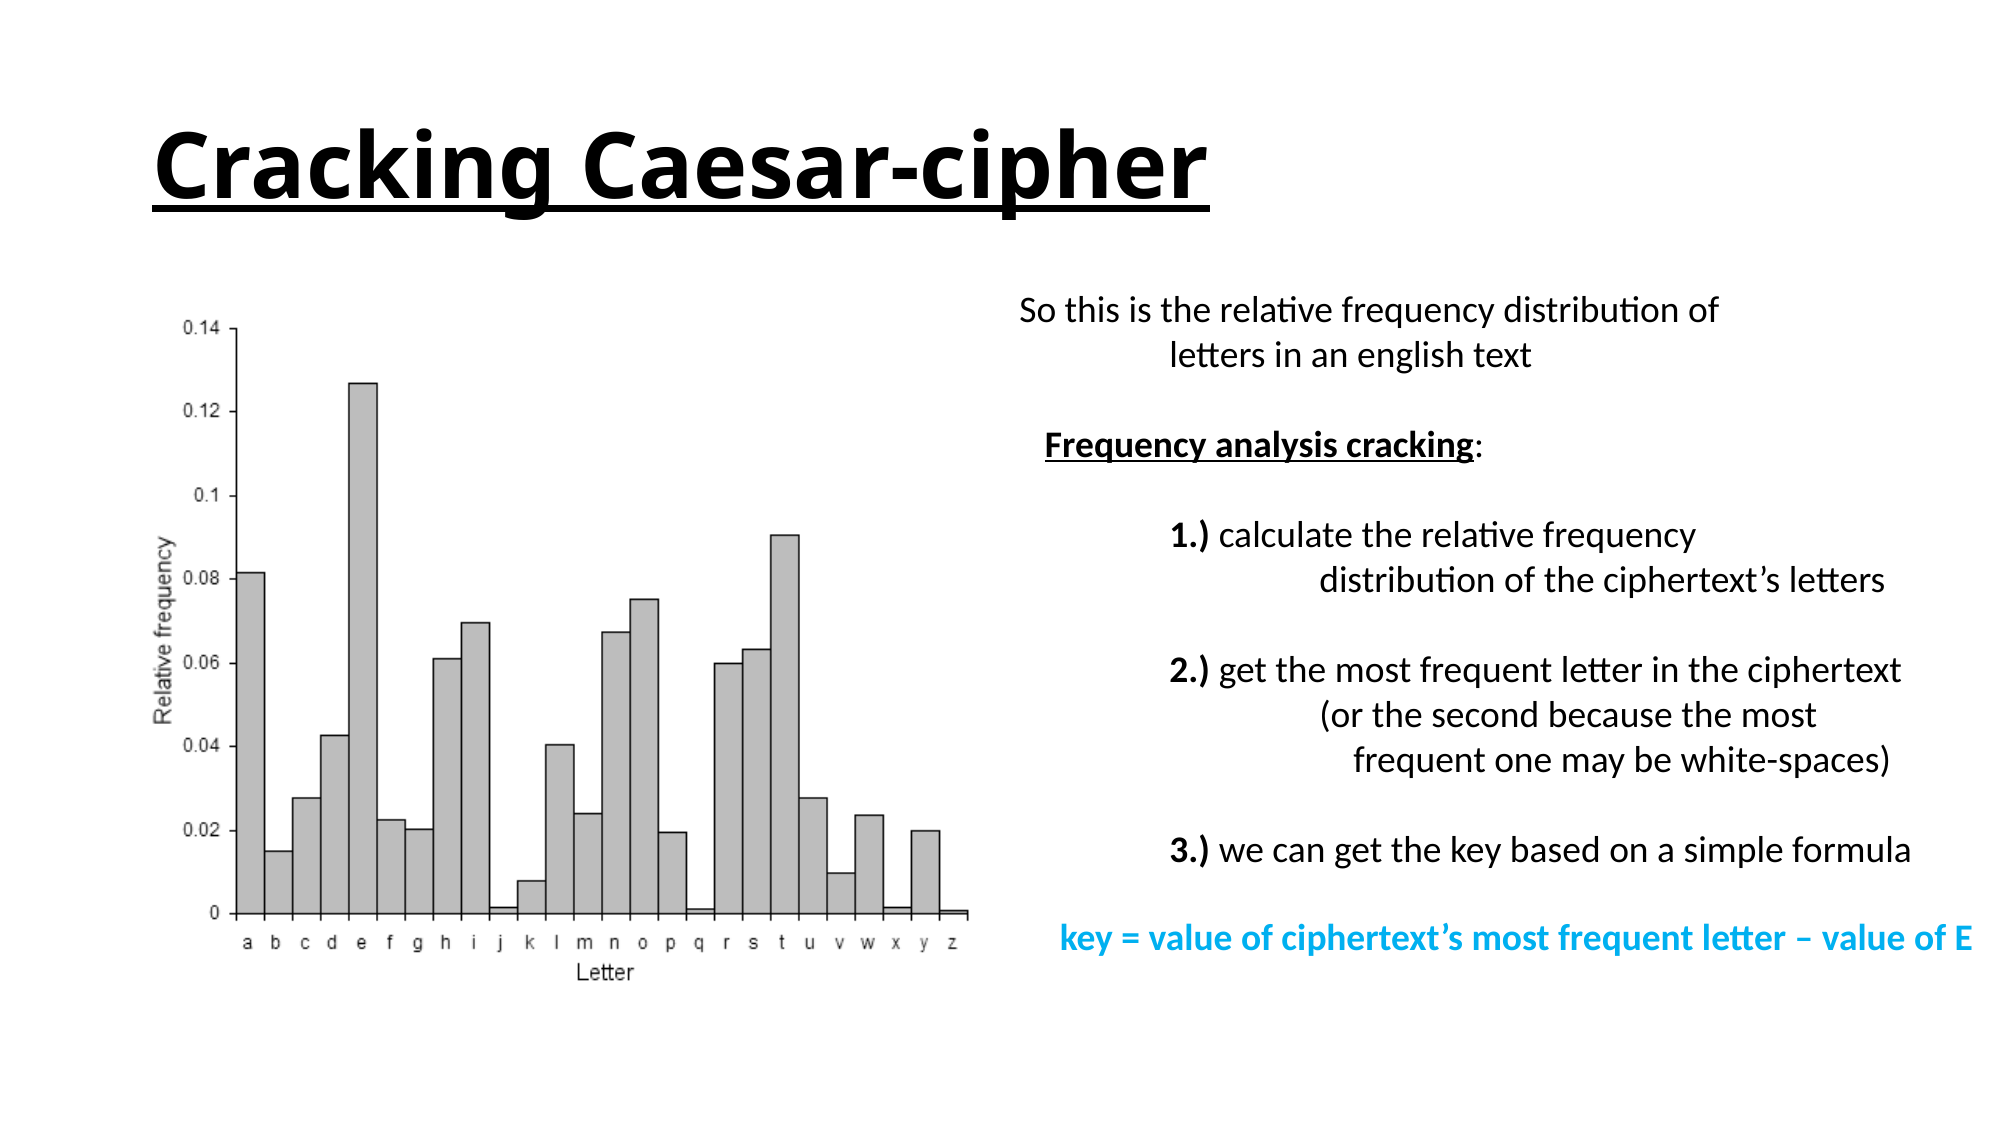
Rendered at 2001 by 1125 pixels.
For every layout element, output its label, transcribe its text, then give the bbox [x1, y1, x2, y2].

text_box So this is the relative frequency distribution of letters in an english text Frequency analysis cracking: 1.) calculate the relative frequency distribution of the ciphertext’s letters 2.) get the most frequent letter in the ciphertext (or the second because the most frequent one may be white-spaces) 3.) we can get the key based on a simple formula [1004, 277, 1928, 922]
title Cracking Caesar-cipher [137, 59, 1863, 278]
text_box key = value of ciphertext’s most frequent letter – value of E [1045, 905, 1998, 966]
picture [124, 300, 1001, 1004]
